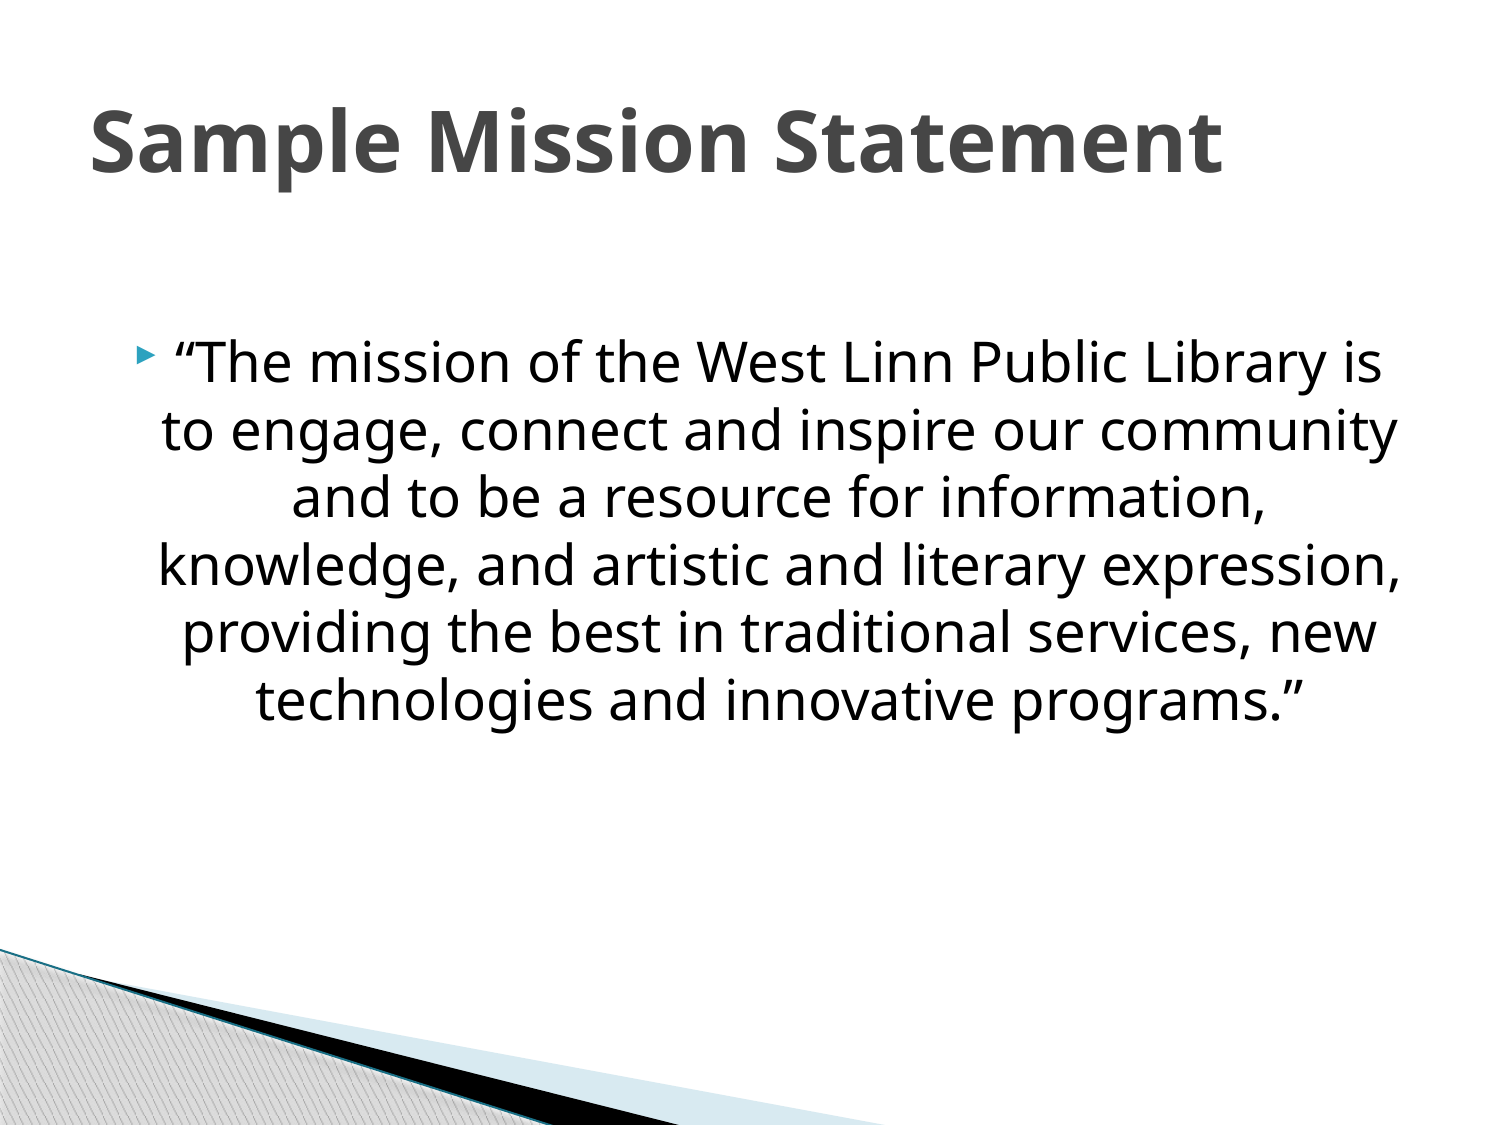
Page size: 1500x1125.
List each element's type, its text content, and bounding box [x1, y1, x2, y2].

title Sample Mission Statement [75, 45, 1425, 233]
list “The mission of the West Linn Public Library is to engage, connect and inspire our community and to be a resource for information, knowledge, and artistic and literary expression, providing the best in traditional services, new technologies and innovative programs.” [75, 243, 1425, 986]
